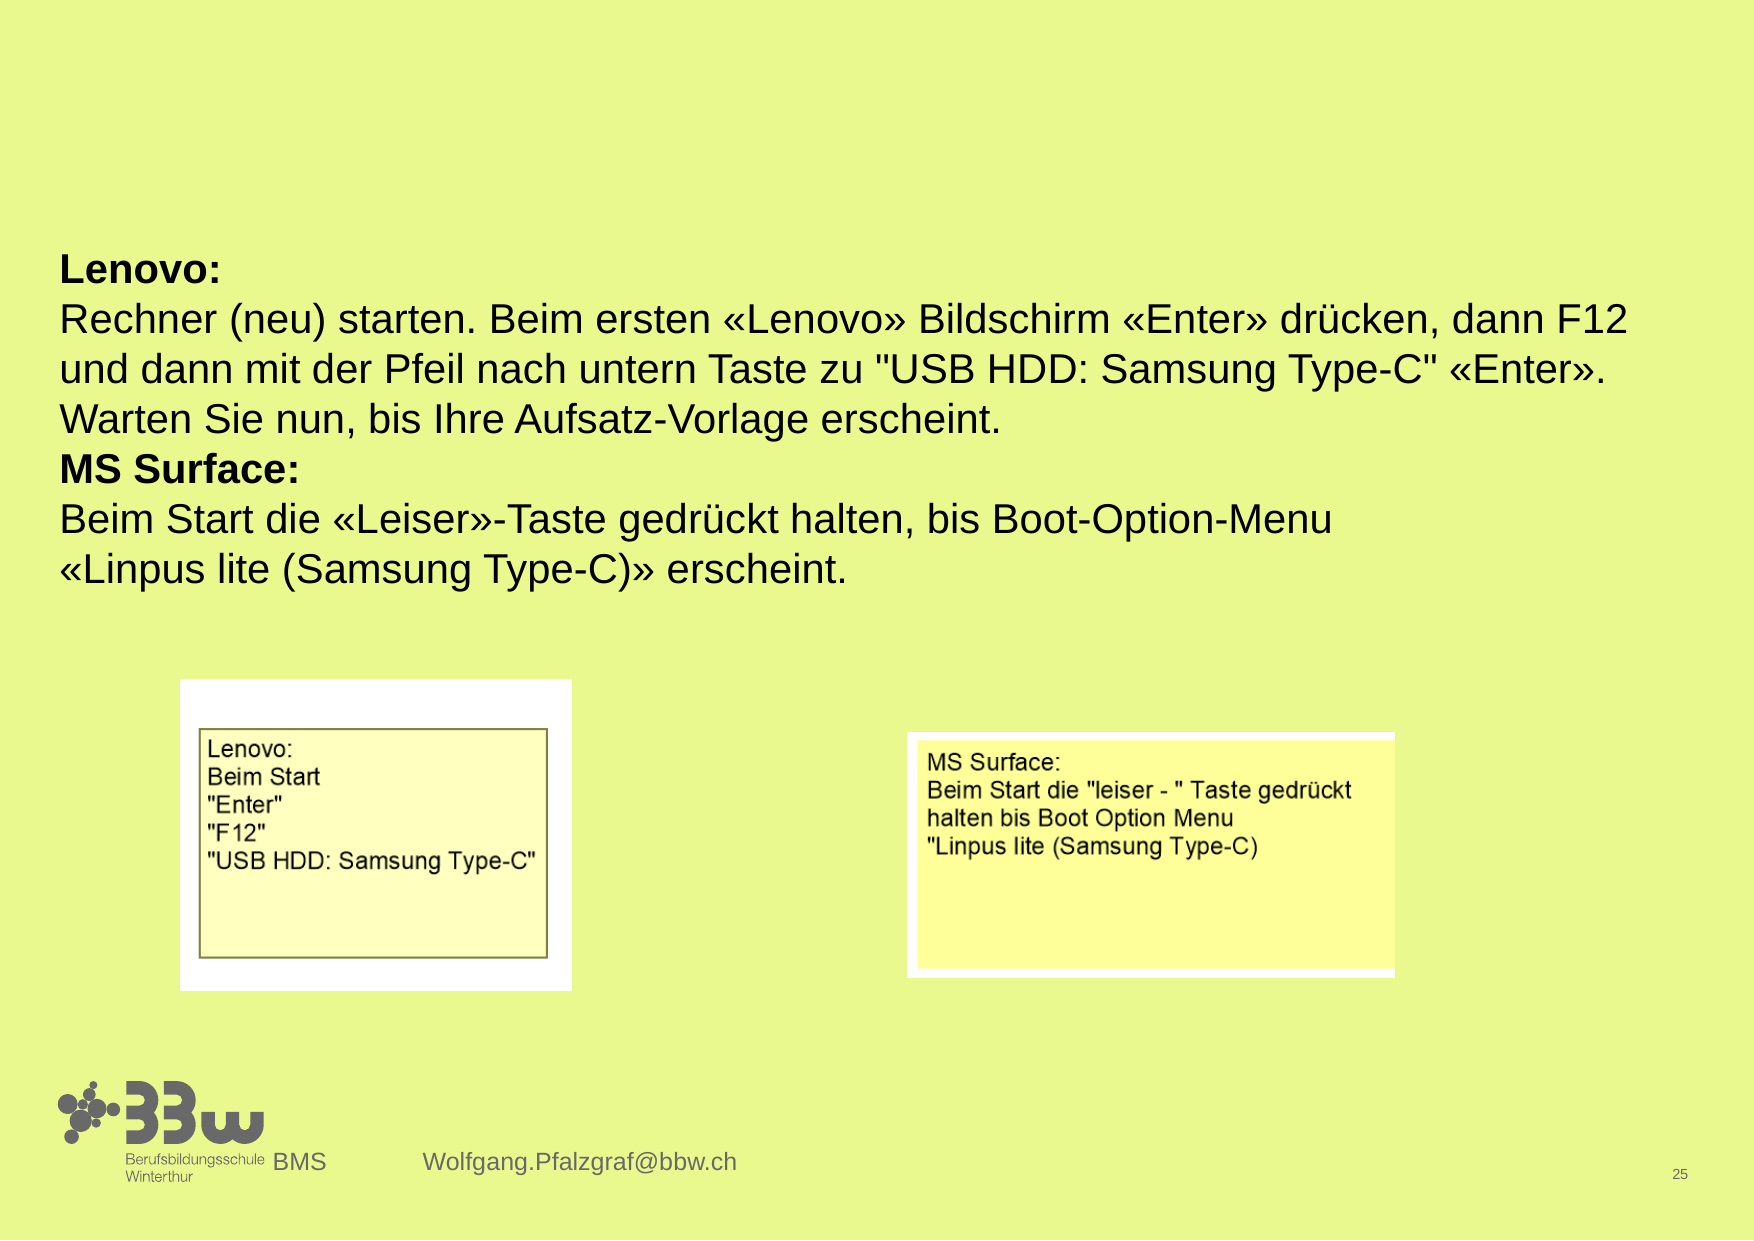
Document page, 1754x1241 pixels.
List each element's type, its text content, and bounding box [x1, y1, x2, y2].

picture [179, 679, 572, 991]
slide_number 25 [1595, 1156, 1704, 1183]
picture [907, 732, 1395, 978]
list Lenovo: Rechner (neu) starten. Beim ersten «Lenovo» Bildschirm «Enter» drücken, dann F12 und dann mit der Pfeil nach untern Taste zu "USB HDD: Samsung Type-C" «Enter». Warten Sie nun, bis Ihre Aufsatz-Vorlage erscheint. MS Surface: Beim Start die «Leiser»-Taste gedrückt halten, bis Boot-Option-Menu «Linpus lite (Samsung Type-C)» erscheint. [44, 234, 1705, 1046]
